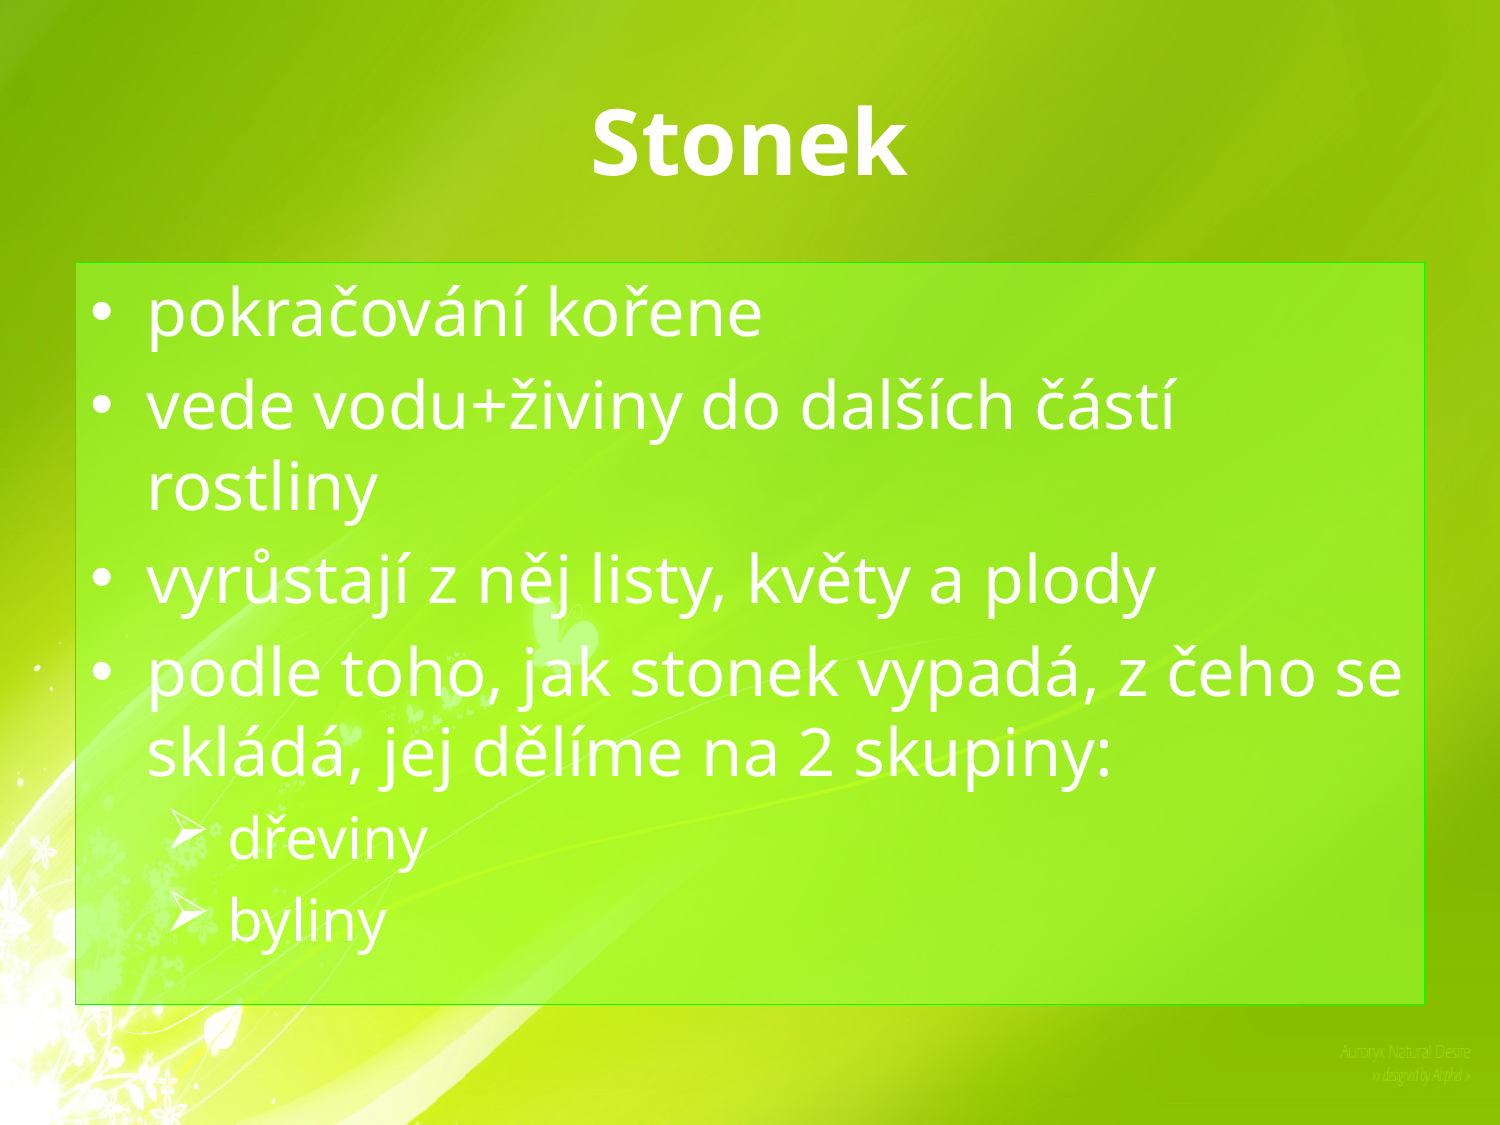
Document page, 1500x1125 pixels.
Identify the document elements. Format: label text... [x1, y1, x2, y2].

list pokračování kořene vede vodu+živiny do dalších částí rostliny vyrůstají z něj listy, květy a plody podle toho, jak stonek vypadá, z čeho se skládá, jej dělíme na 2 skupiny: dřeviny byliny [75, 262, 1425, 1005]
picture [0, 0, 1500, 1125]
title Stonek [75, 45, 1425, 233]
